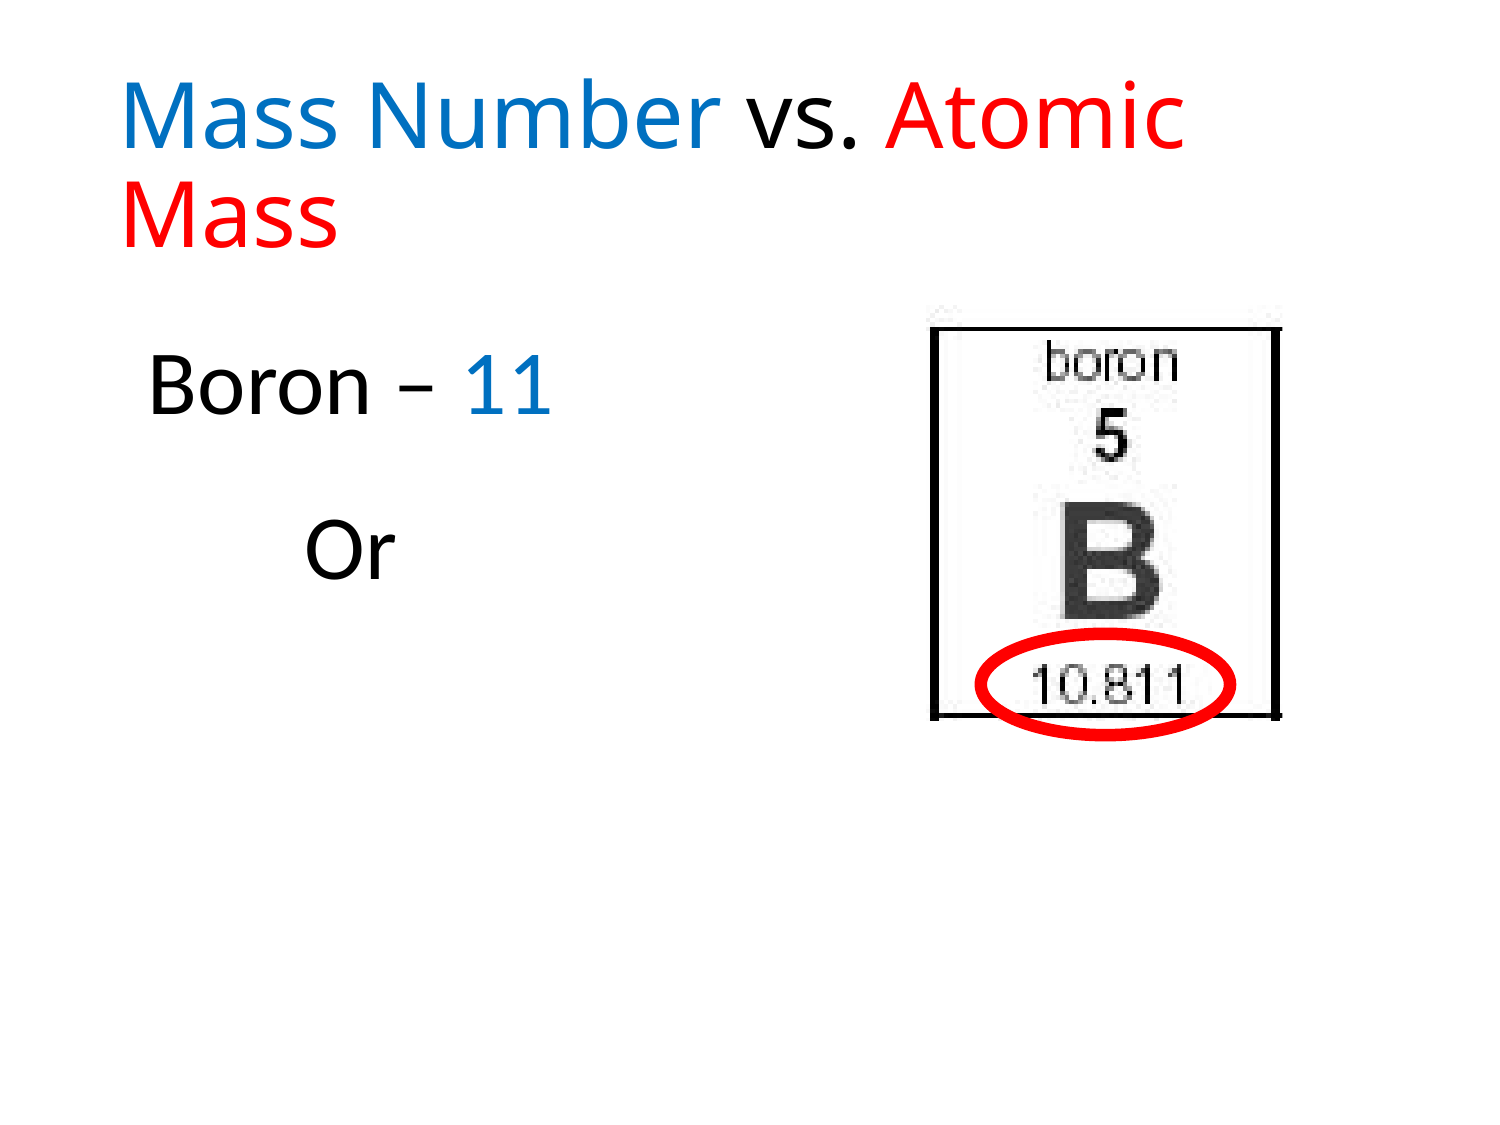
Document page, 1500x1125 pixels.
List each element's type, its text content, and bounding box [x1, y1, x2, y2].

picture [913, 305, 1283, 721]
text_box [1016, 721, 1195, 737]
title Mass Number vs. Atomic Mass [103, 59, 1397, 278]
